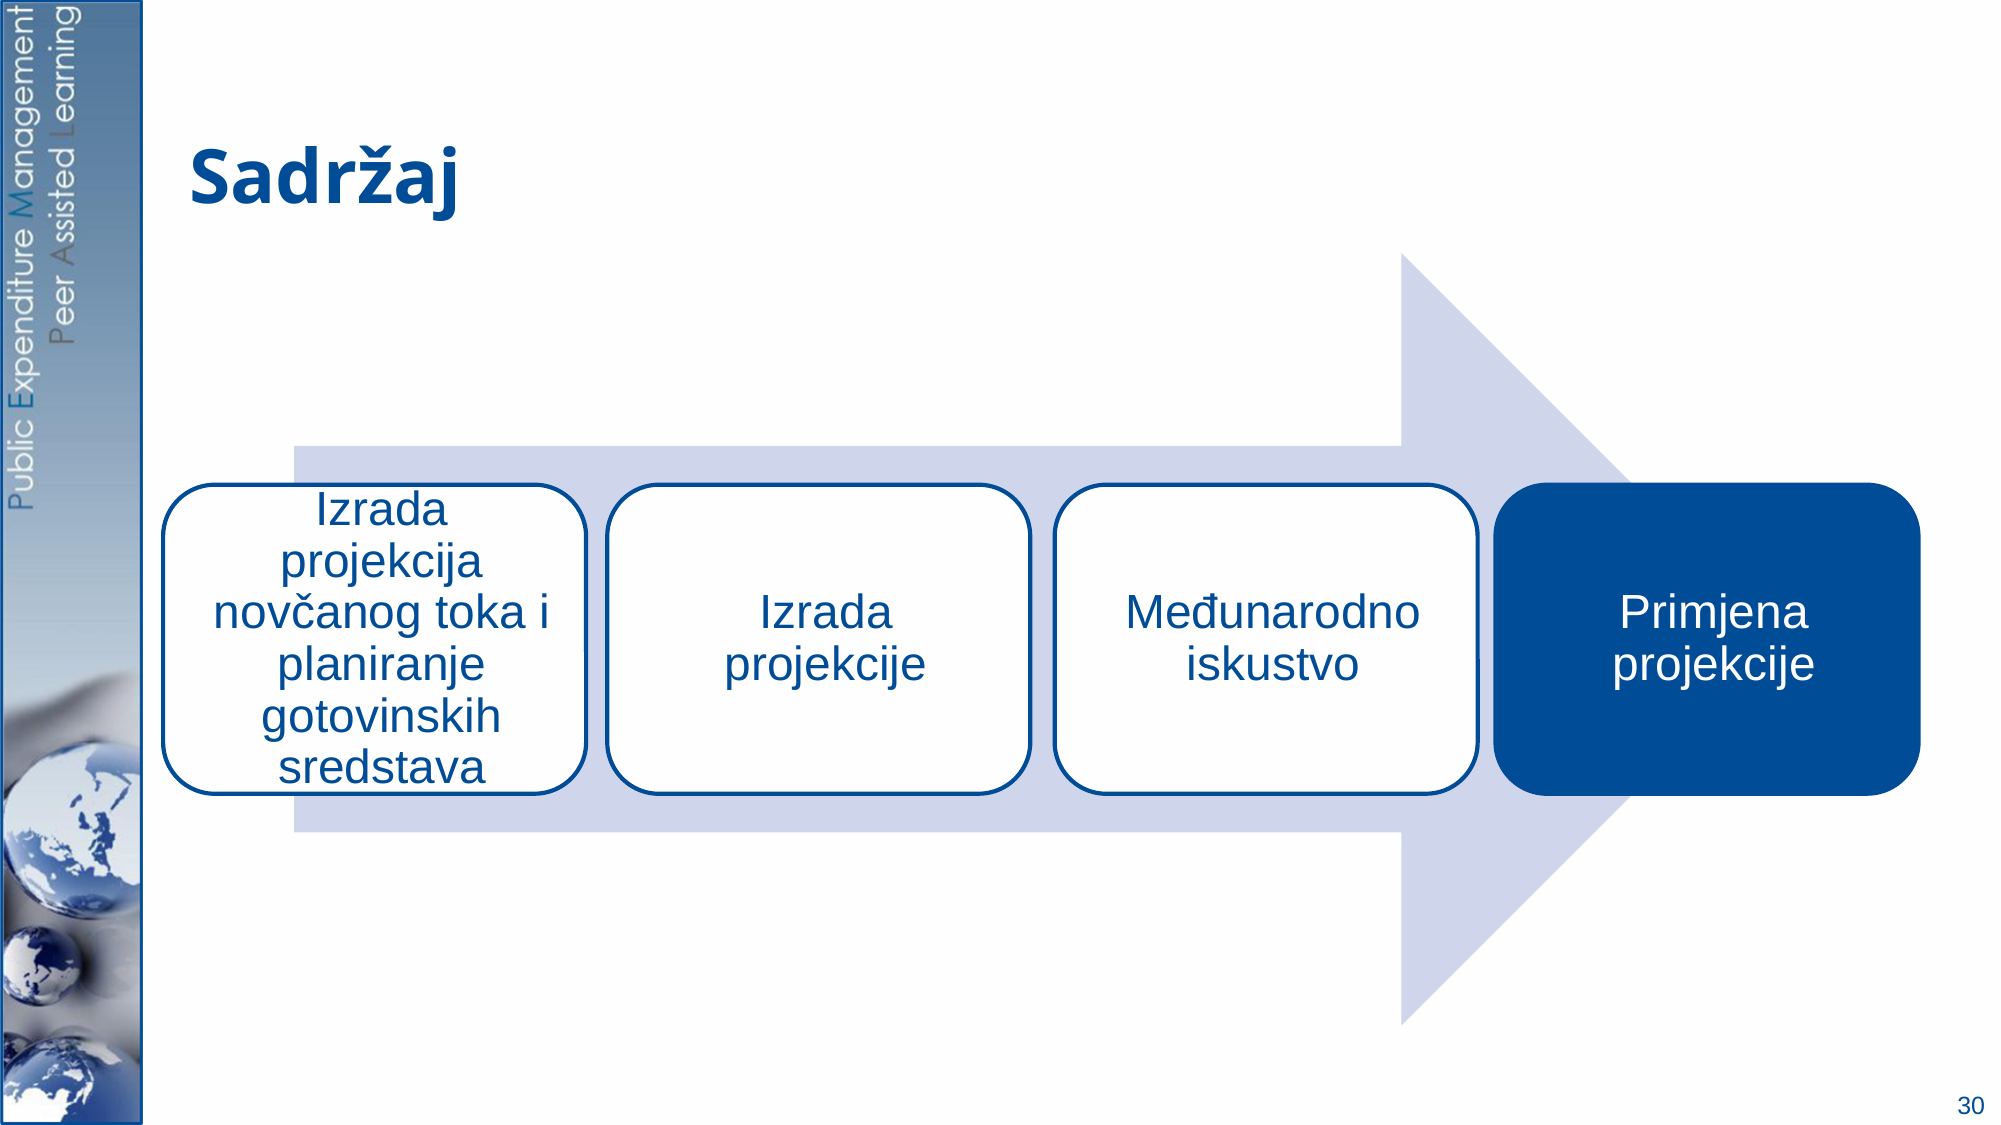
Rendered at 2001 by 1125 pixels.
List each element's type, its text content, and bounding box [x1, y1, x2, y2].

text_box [161, 252, 1920, 1026]
picture [0, 0, 143, 1125]
title Sadržaj [189, 87, 1900, 250]
